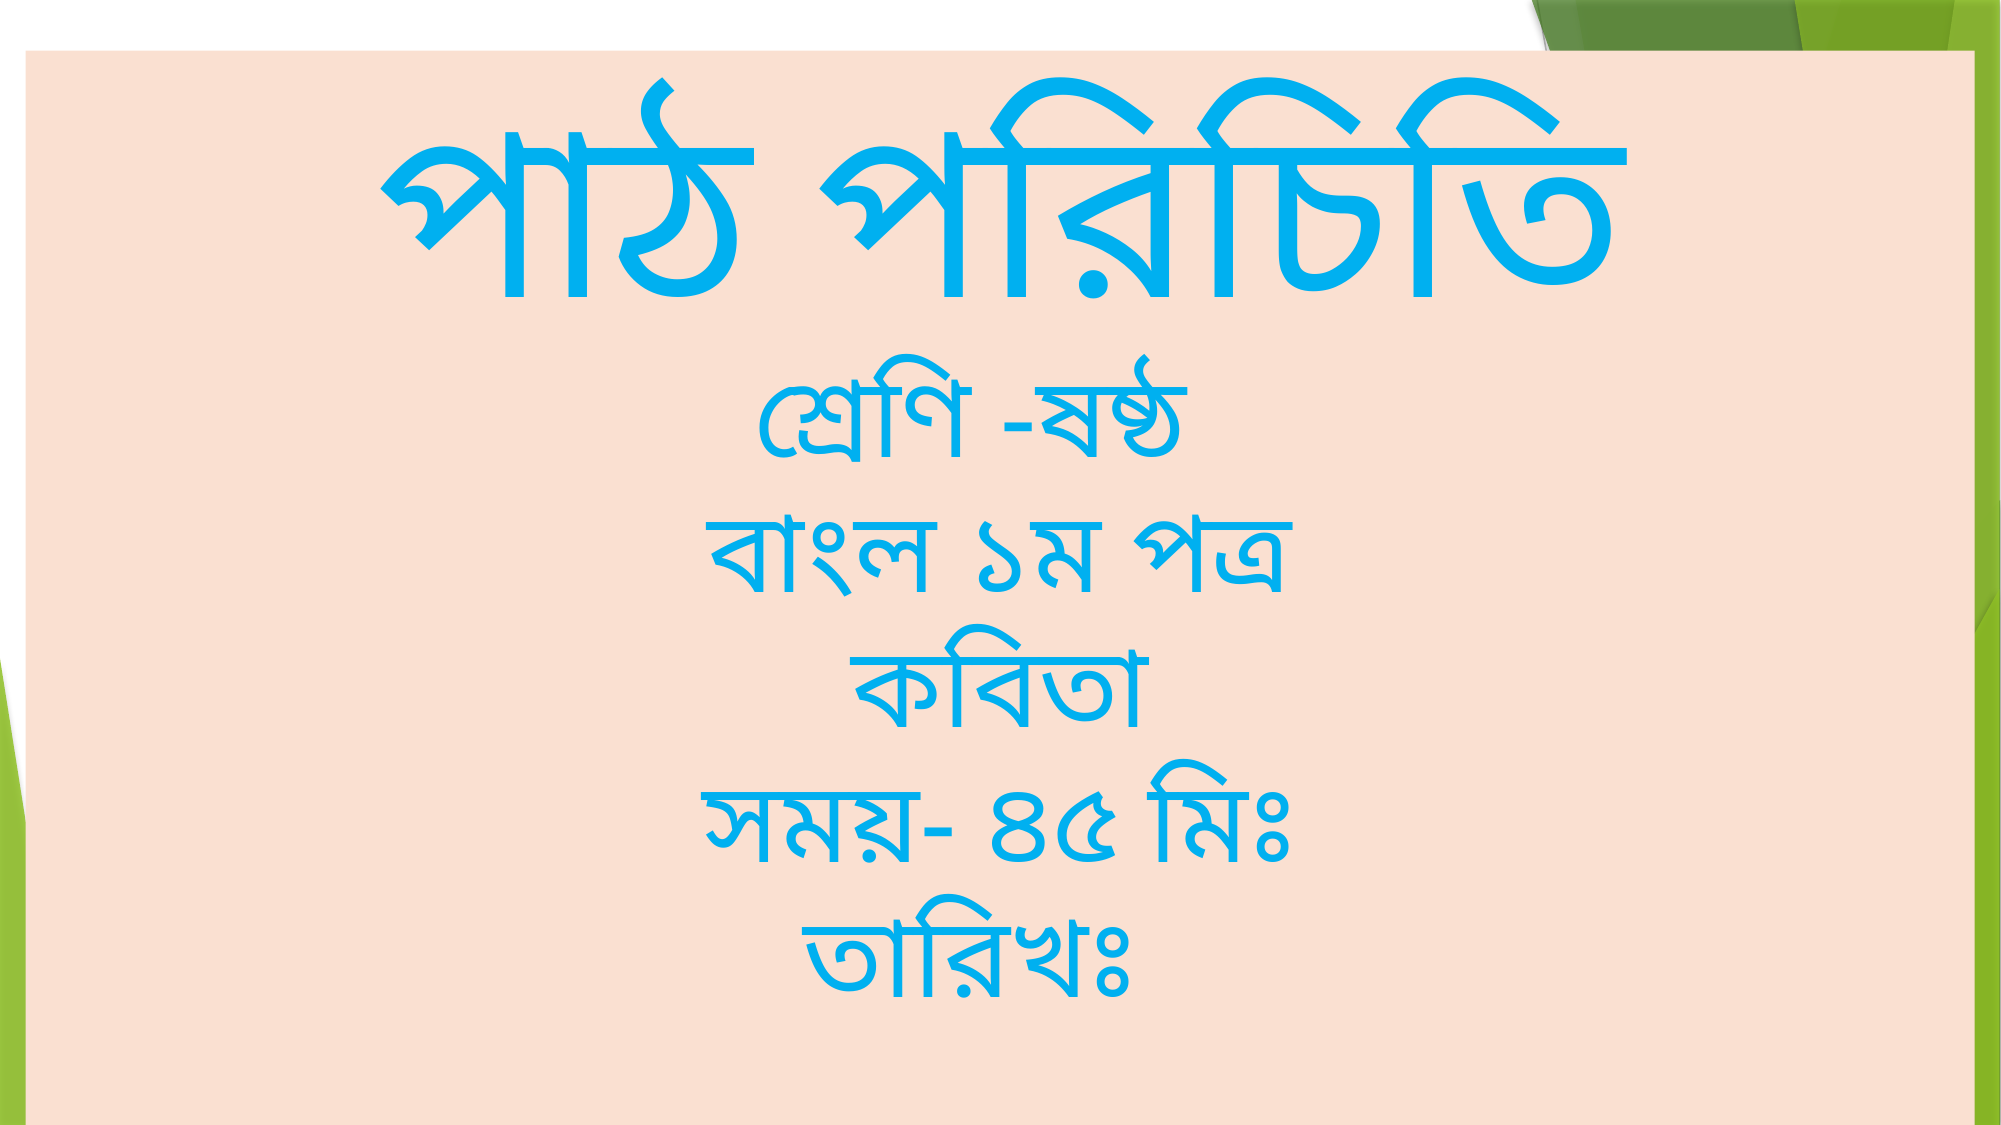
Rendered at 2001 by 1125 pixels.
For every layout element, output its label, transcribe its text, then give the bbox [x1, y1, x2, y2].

text_box পাঠ পরিচিতি শ্রেণি -ষষ্ঠ বাংল ১ম পত্র কবিতা সময়- ৪৫ মিঃ তারিখঃ [25, 50, 1975, 1125]
